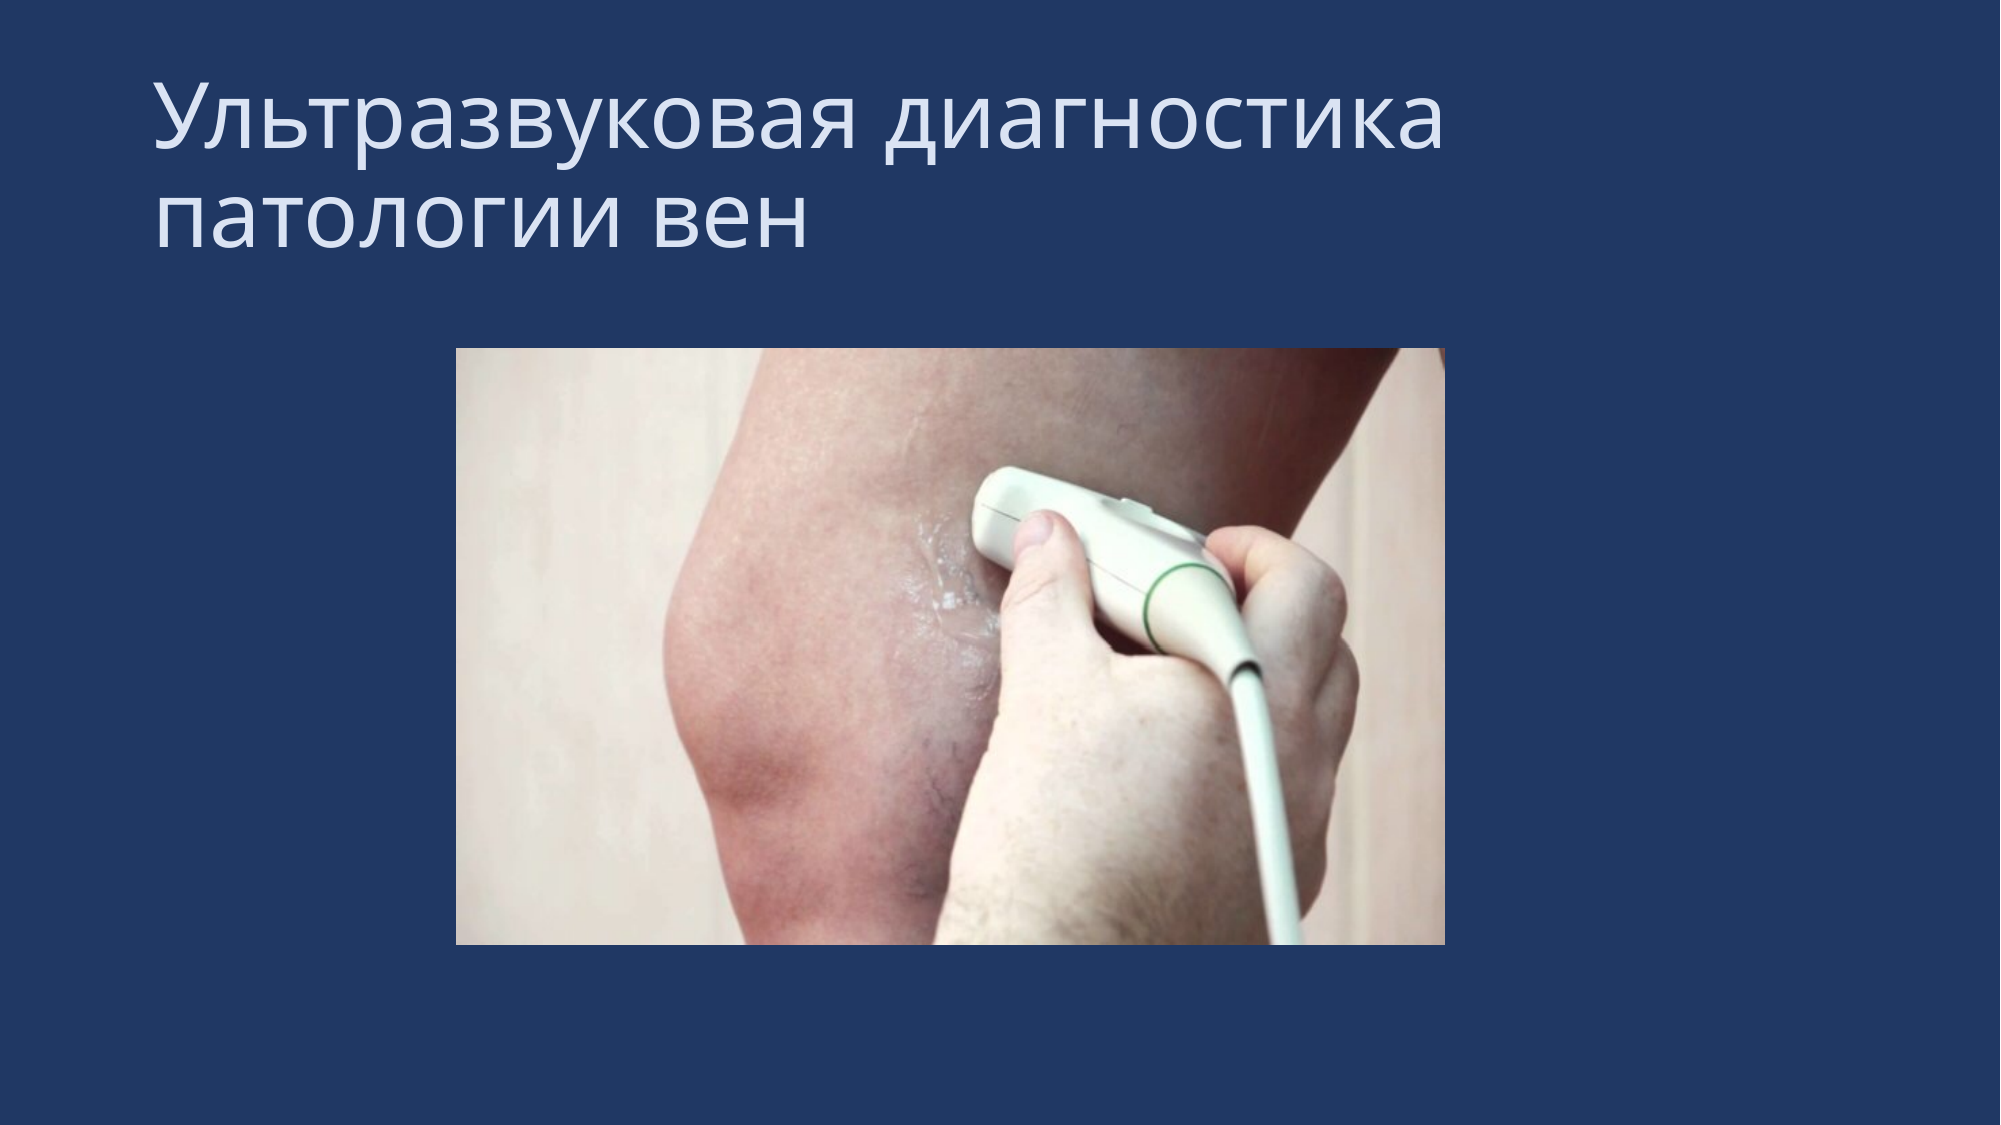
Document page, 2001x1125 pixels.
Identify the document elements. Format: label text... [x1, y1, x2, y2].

title Ультразвуковая диагностика патологии вен [137, 59, 1863, 278]
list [456, 348, 1445, 945]
